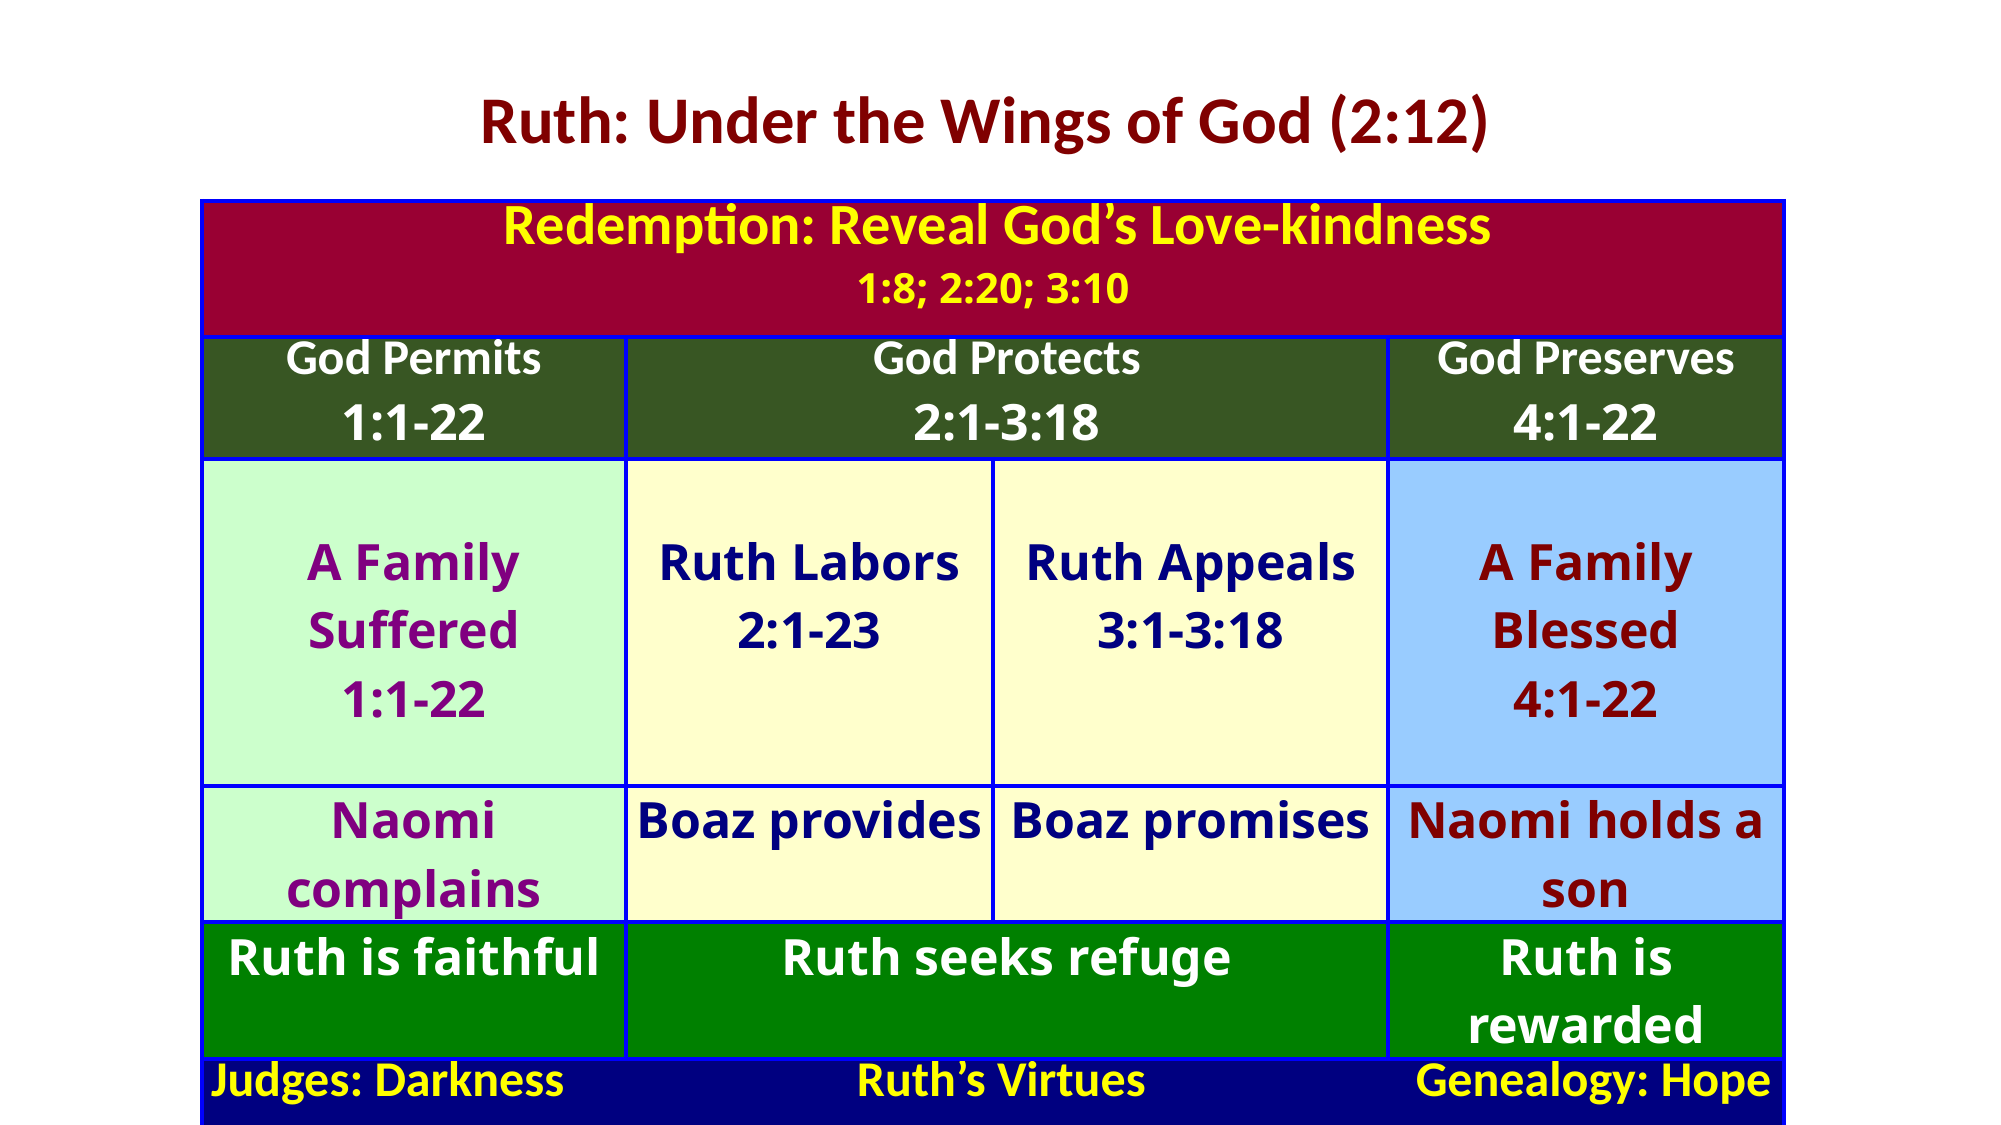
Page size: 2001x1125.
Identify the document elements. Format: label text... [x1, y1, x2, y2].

table_cell Ruth Labors 2:1-23 [628, 461, 991, 784]
table_cell Boaz promises [995, 788, 1386, 920]
table_cell God Protects 2:1-3:18 [628, 339, 1386, 457]
table_cell A Family Suffered 1:1-22 [204, 461, 624, 784]
table_cell Ruth Appeals 3:1-3:18 [995, 461, 1386, 784]
table_cell Ruth is rewarded [1390, 924, 1782, 1057]
table_cell Naomi holds a son [1390, 788, 1782, 920]
table_cell Ruth is faithful [204, 924, 624, 1057]
table_cell A Family Blessed 4:1-22 [1390, 461, 1782, 784]
table_cell God Permits 1:1-22 [204, 339, 624, 457]
table_cell Ruth seeks refuge [628, 924, 1386, 1057]
table_header Redemption: Reveal God’s Love-kindness 1:8; 2:20; 3:10 [204, 203, 1782, 335]
table_cell Naomi complains [204, 788, 624, 920]
table_cell Judges: Darkness Ruth’s Virtues Genealogy: Hope [204, 1061, 1782, 1125]
table_cell God Preserves 4:1-22 [1390, 339, 1782, 457]
table_cell Boaz provides [628, 788, 991, 920]
text_box Ruth: Under the Wings of God (2:12) [465, 69, 1505, 165]
